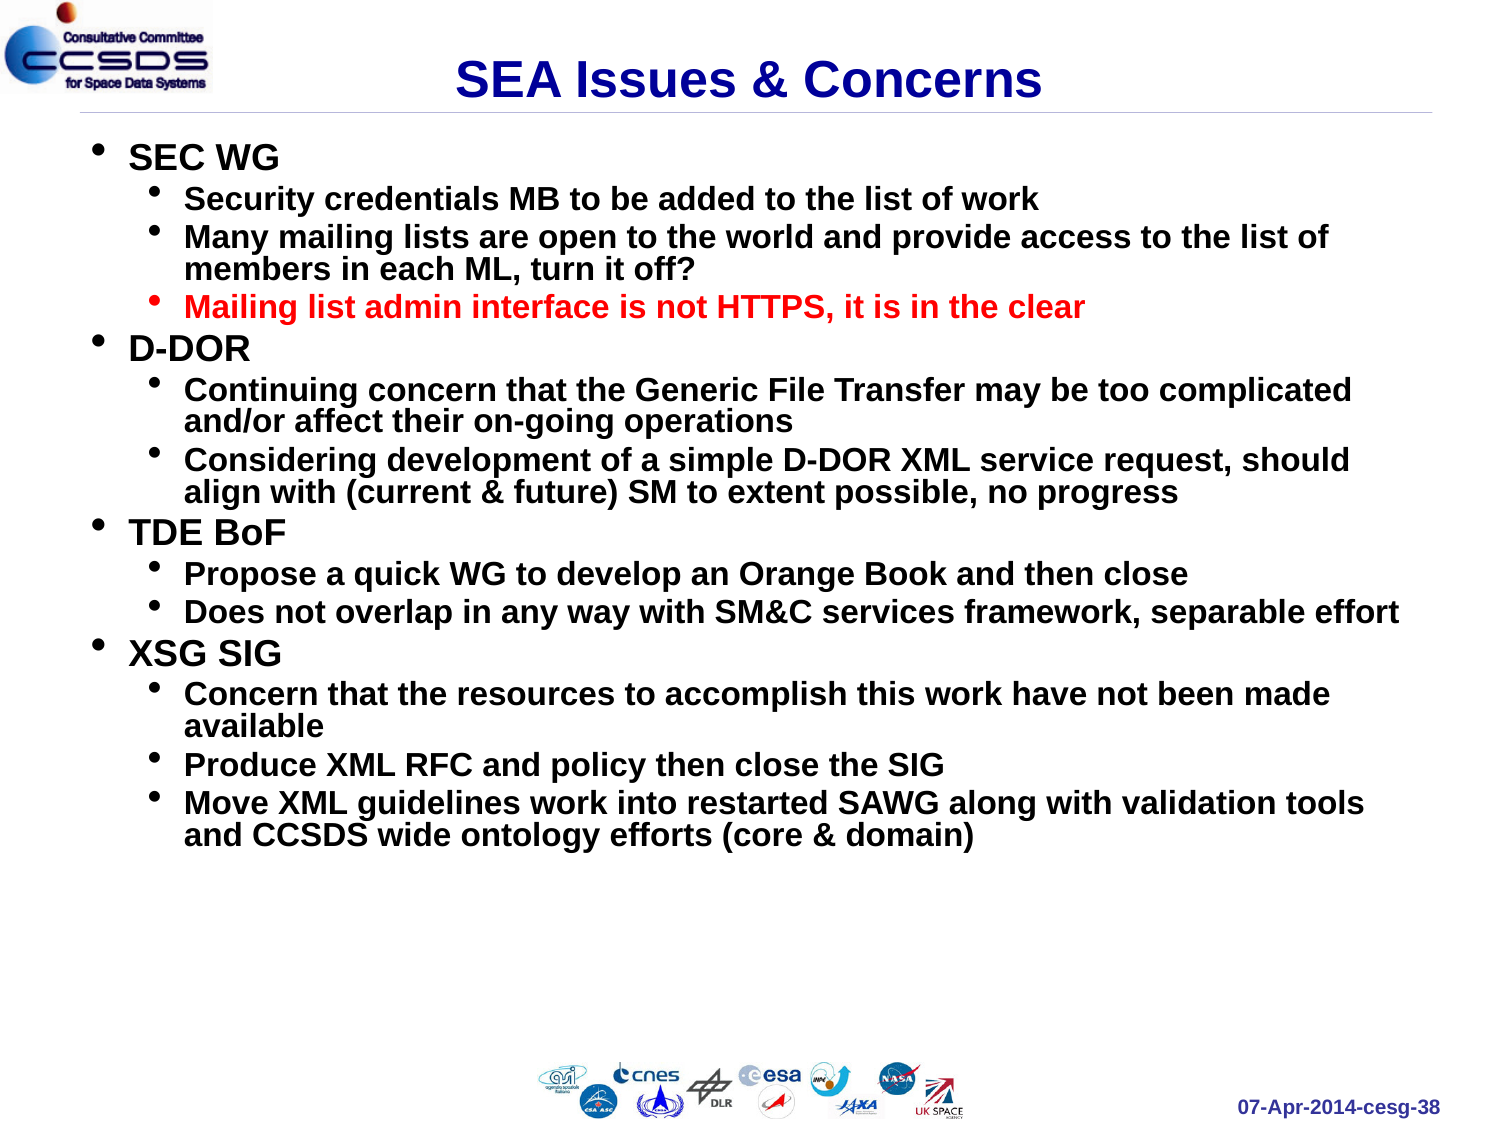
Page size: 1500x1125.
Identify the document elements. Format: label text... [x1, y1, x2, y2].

title SEA Issues & Concerns [75, 45, 1425, 134]
list SEC WG Security credentials MB to be added to the list of work Many mailing lists are open to the world and provide access to the list of members in each ML, turn it off? Mailing list admin interface is not HTTPS, it is in the clear D-DOR Continuing concern that the Generic File Transfer may be too complicated and/or affect their on-going operations Considering development of a simple D-DOR XML service request, should align with (current & future) SM to extent possible, no progress TDE BoF Propose a quick WG to develop an Orange Book and then close Does not overlap in any way with SM&C services framework, separable effort XSG SIG Concern that the resources to accomplish this work have not been made available Produce XML RFC and policy then close the SIG Move XML guidelines work into restarted SAWG along with validation tools and CCSDS wide ontology efforts (core & domain) [75, 134, 1426, 1111]
picture [537, 1111, 963, 1119]
picture [0, 0, 213, 94]
